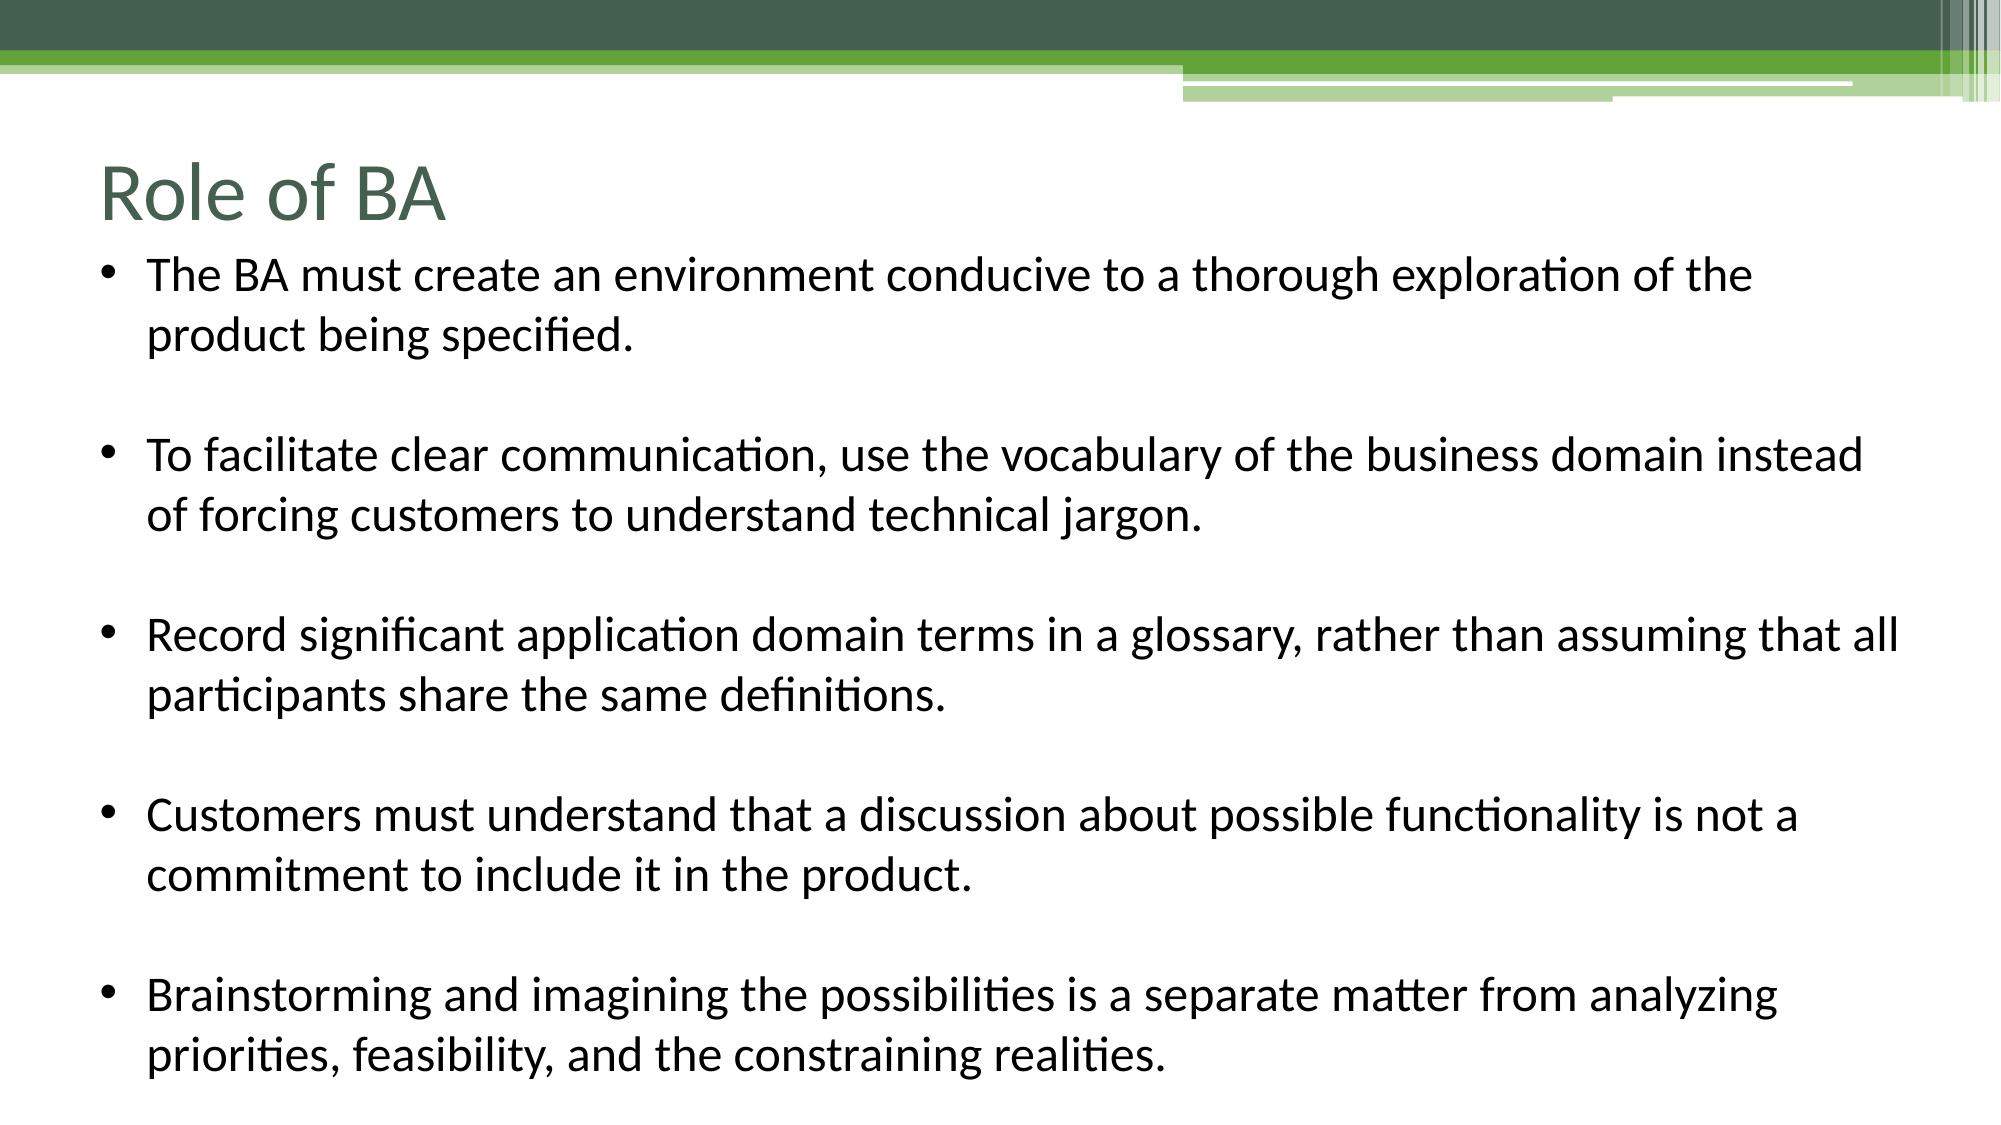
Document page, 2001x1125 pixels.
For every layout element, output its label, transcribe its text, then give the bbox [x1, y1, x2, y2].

title Role of BA [99, 137, 1238, 242]
list The BA must create an environment conducive to a thorough exploration of the product being specified. To facilitate clear communication, use the vocabulary of the business domain instead of forcing customers to understand technical jargon. Record significant application domain terms in a glossary, rather than assuming that all participants share the same definitions. Customers must understand that a discussion about possible functionality is not a commitment to include it in the product. Brainstorming and imagining the possibilities is a separate matter from analyzing priorities, feasibility, and the constraining realities. [99, 241, 1901, 1090]
